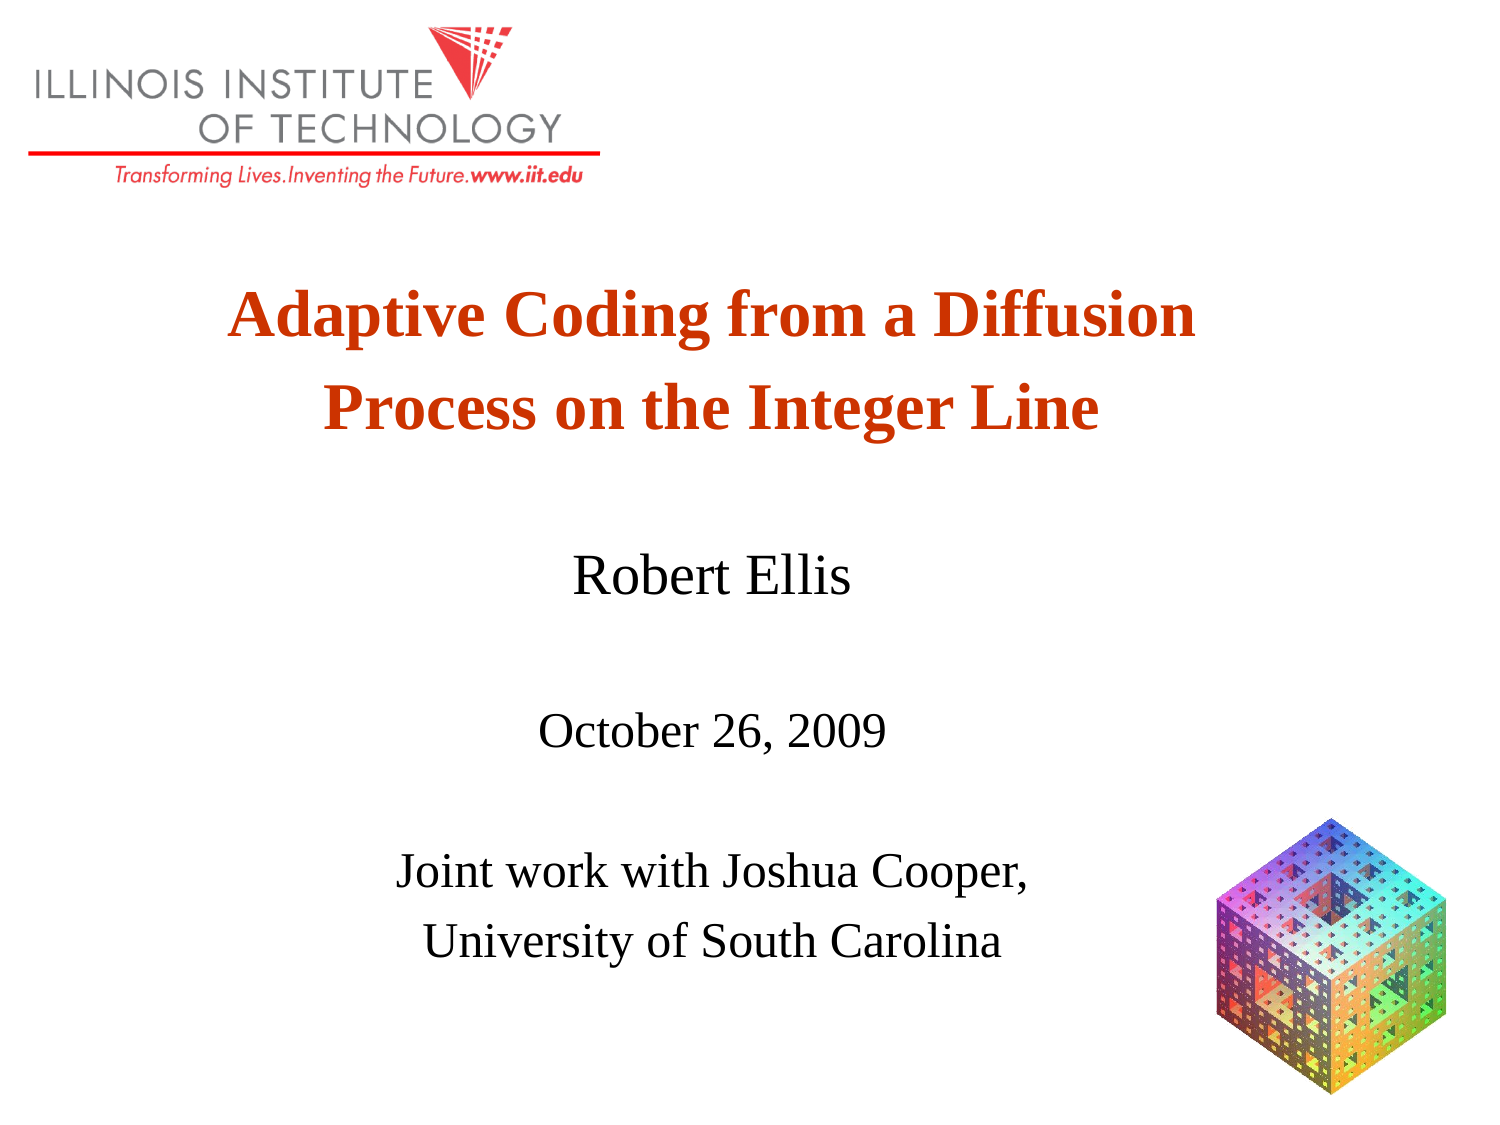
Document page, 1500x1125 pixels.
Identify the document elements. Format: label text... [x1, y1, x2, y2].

text_box [281, 750, 1063, 891]
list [1162, 787, 1500, 1125]
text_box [26, 24, 601, 191]
list Adaptive Coding from a Diffusion Process on the Integer Line Robert Ellis October 26, 2009 Joint work with Joshua Cooper, University of South Carolina [74, 262, 1351, 951]
